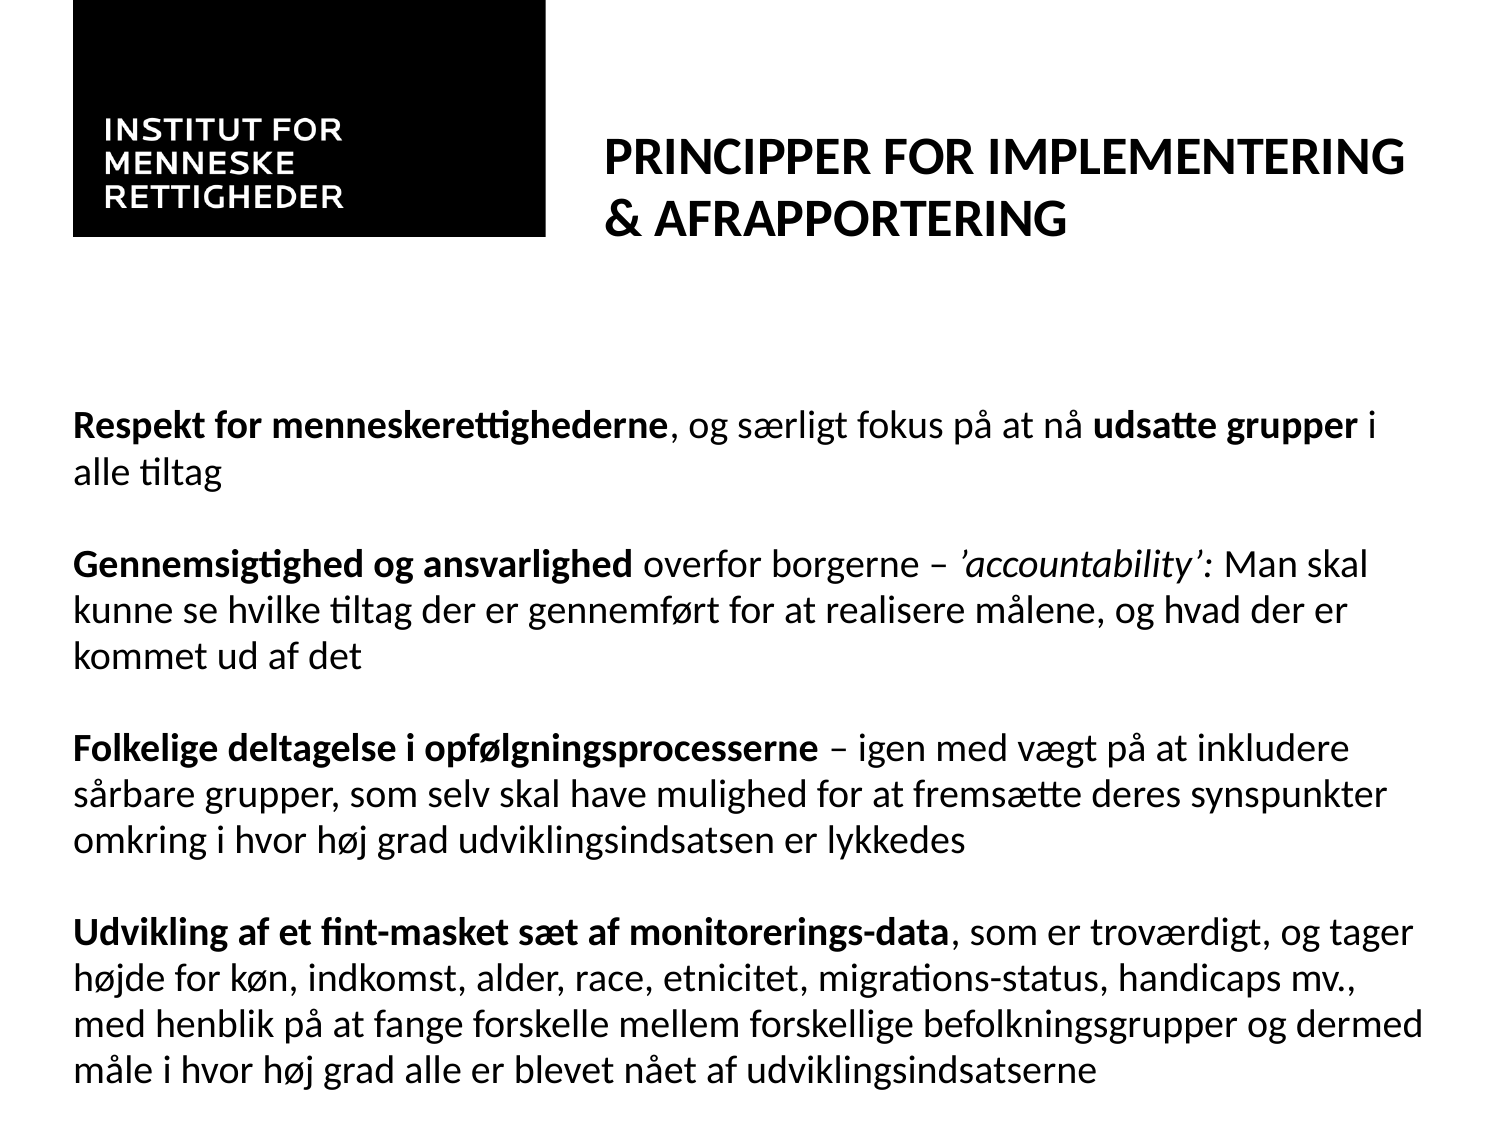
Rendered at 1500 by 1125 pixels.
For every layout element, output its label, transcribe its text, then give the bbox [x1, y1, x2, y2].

list Respekt for menneskerettighederne, og særligt fokus på at nå udsatte grupper i alle tiltag Gennemsigtighed og ansvarlighed overfor borgerne – ’accountability’: Man skal kunne se hvilke tiltag der er gennemført for at realisere målene, og hvad der er kommet ud af det Folkelige deltagelse i opfølgningsprocesserne – igen med vægt på at inkludere sårbare grupper, som selv skal have mulighed for at fremsætte deres synspunkter omkring i hvor høj grad udviklingsindsatsen er lykkedes Udvikling af et fint-masket sæt af monitorerings-data, som er troværdigt, og tager højde for køn, indkomst, alder, race, etnicitet, migrations-status, handicaps mv., med henblik på at fange forskelle mellem forskellige befolkningsgrupper og dermed måle i hvor høj grad alle er blevet nået af udviklingsindsatserne [73, 354, 1435, 1101]
title Principper for Implementering & Afrapportering [604, 118, 1435, 250]
picture [73, 0, 546, 237]
